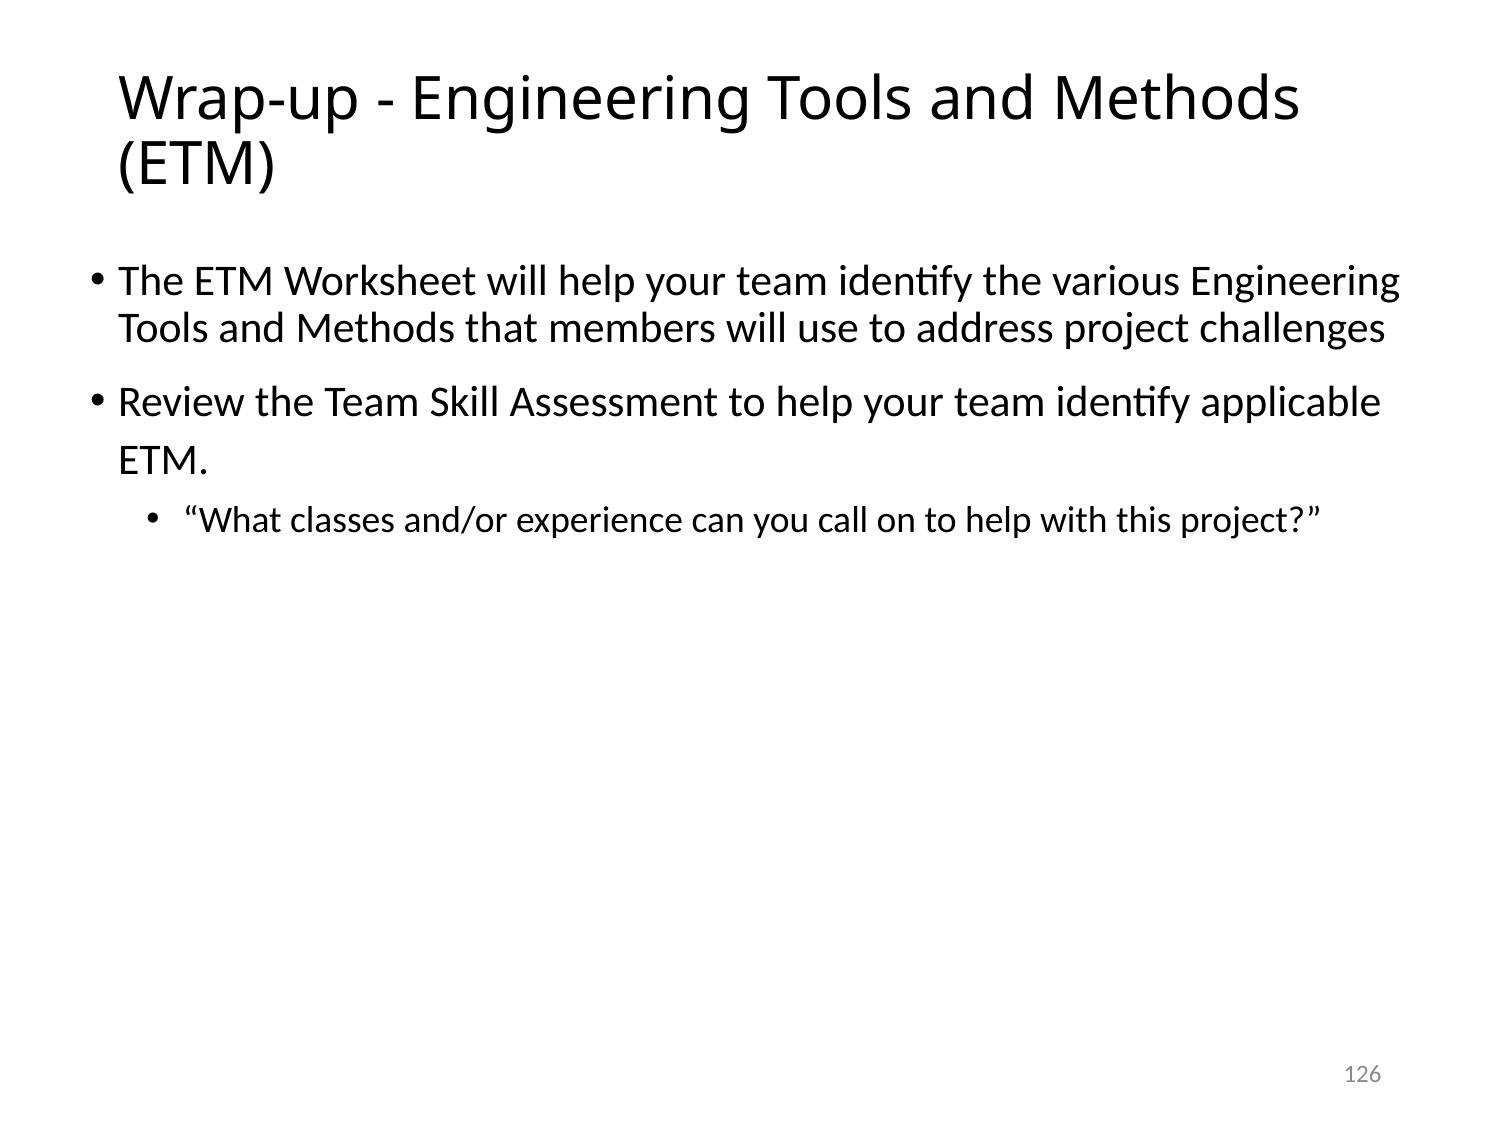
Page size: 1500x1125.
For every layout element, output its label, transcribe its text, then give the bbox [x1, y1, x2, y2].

slide_number 126 [1059, 1042, 1397, 1103]
list The ETM Worksheet will help your team identify the various Engineering Tools and Methods that members will use to address project challenges Review the Team Skill Assessment to help your team identify applicable ETM. “What classes and/or experience can you call on to help with this project?” [75, 249, 1425, 993]
title Wrap-up - Engineering Tools and Methods (ETM) [103, 59, 1397, 249]
